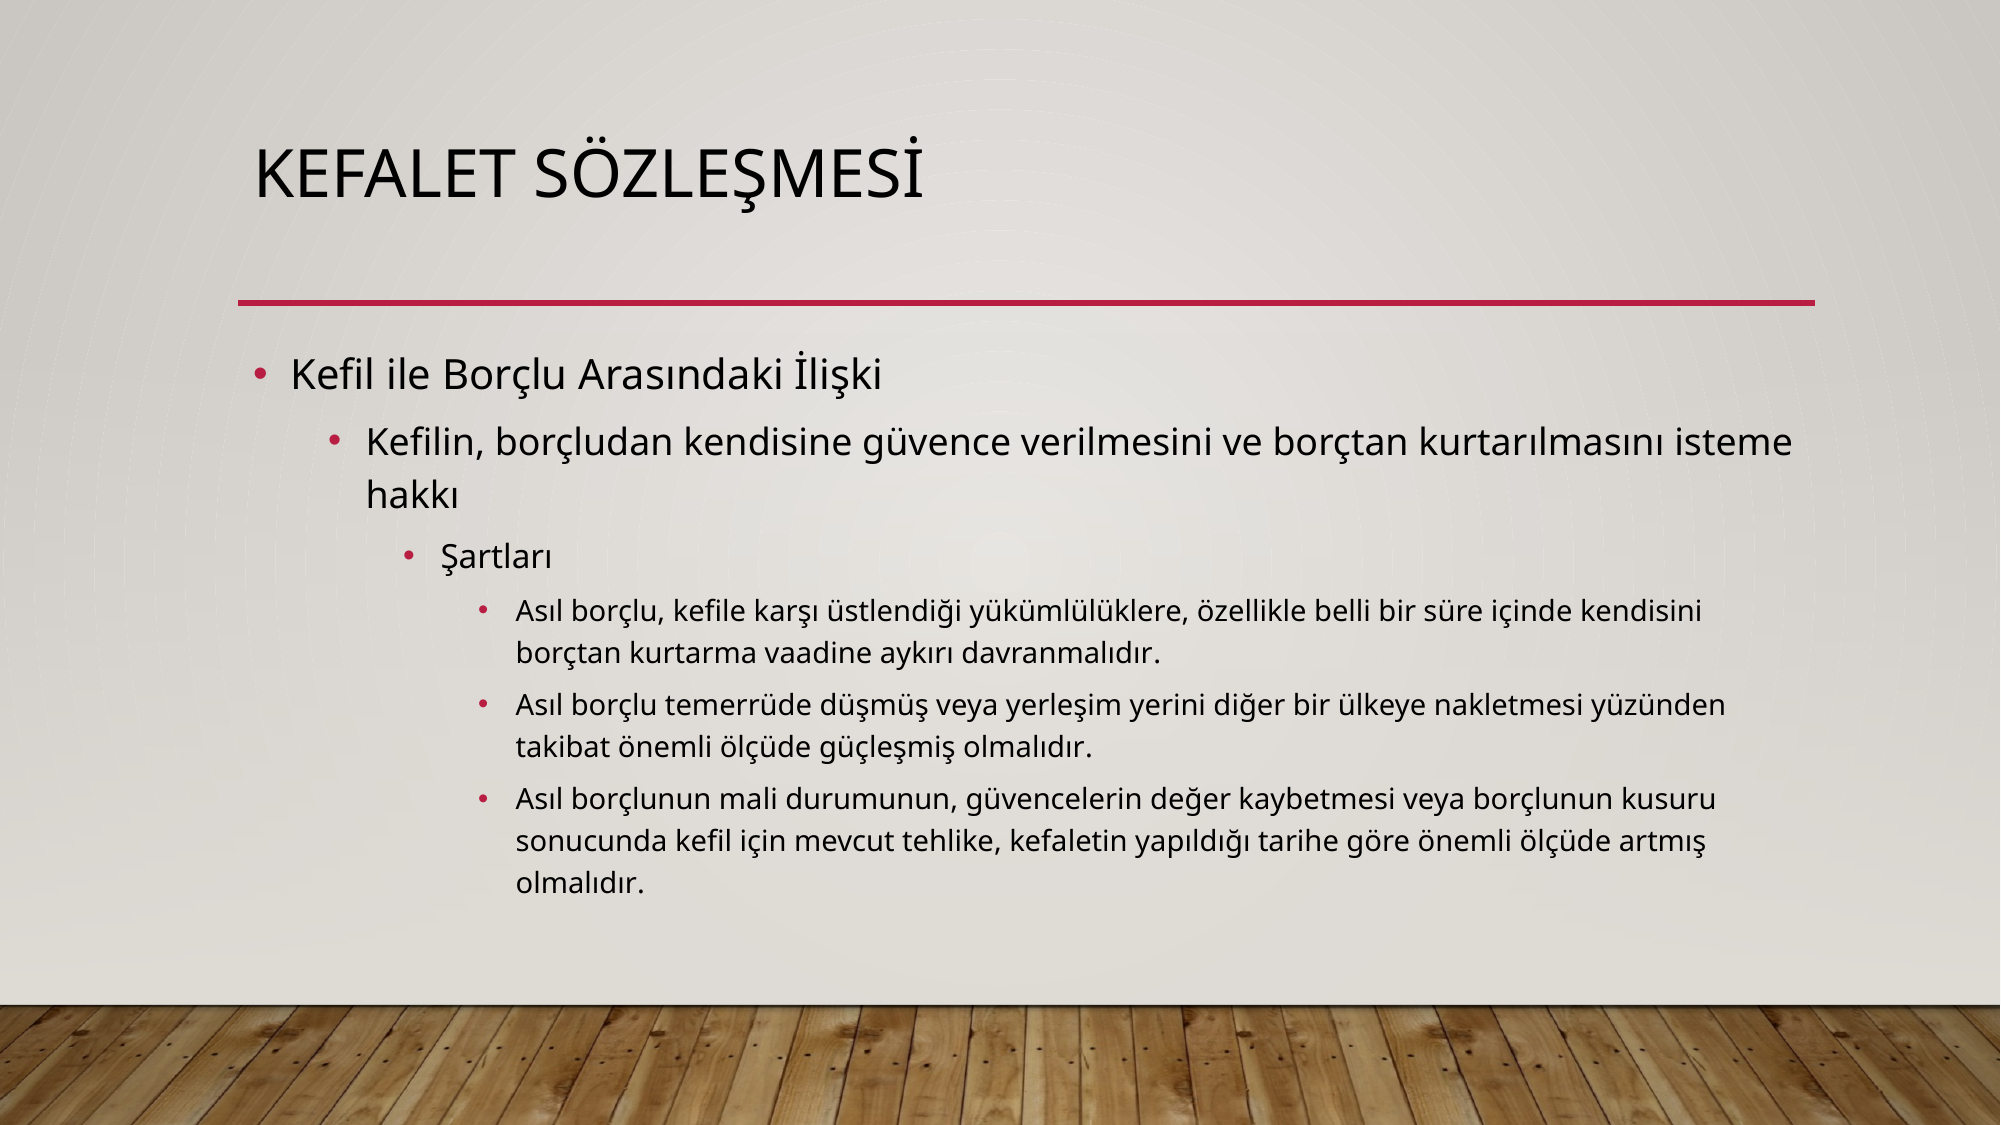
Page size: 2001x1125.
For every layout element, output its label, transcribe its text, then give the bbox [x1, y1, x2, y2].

title Kefalet sözleşmesi [238, 131, 1814, 305]
picture [0, 1005, 2000, 1125]
list Kefil ile Borçlu Arasındaki İlişki Kefilin, borçludan kendisine güvence verilmesini ve borçtan kurtarılmasını isteme hakkı Şartları Asıl borçlu, kefile karşı üstlendiği yükümlülüklere, özellikle belli bir süre içinde kendisini borçtan kurtarma vaadine aykırı davranmalıdır. Asıl borçlu temerrüde düşmüş veya yerleşim yerini diğer bir ülkeye nakletmesi yüzünden takibat önemli ölçüde güçleşmiş olmalıdır. Asıl borçlunun mali durumunun, güvencelerin değer kaybetmesi veya borçlunun kusuru sonucunda kefil için mevcut tehlike, kefaletin yapıldığı tarihe göre önemli ölçüde artmış olmalıdır. [238, 330, 1814, 897]
